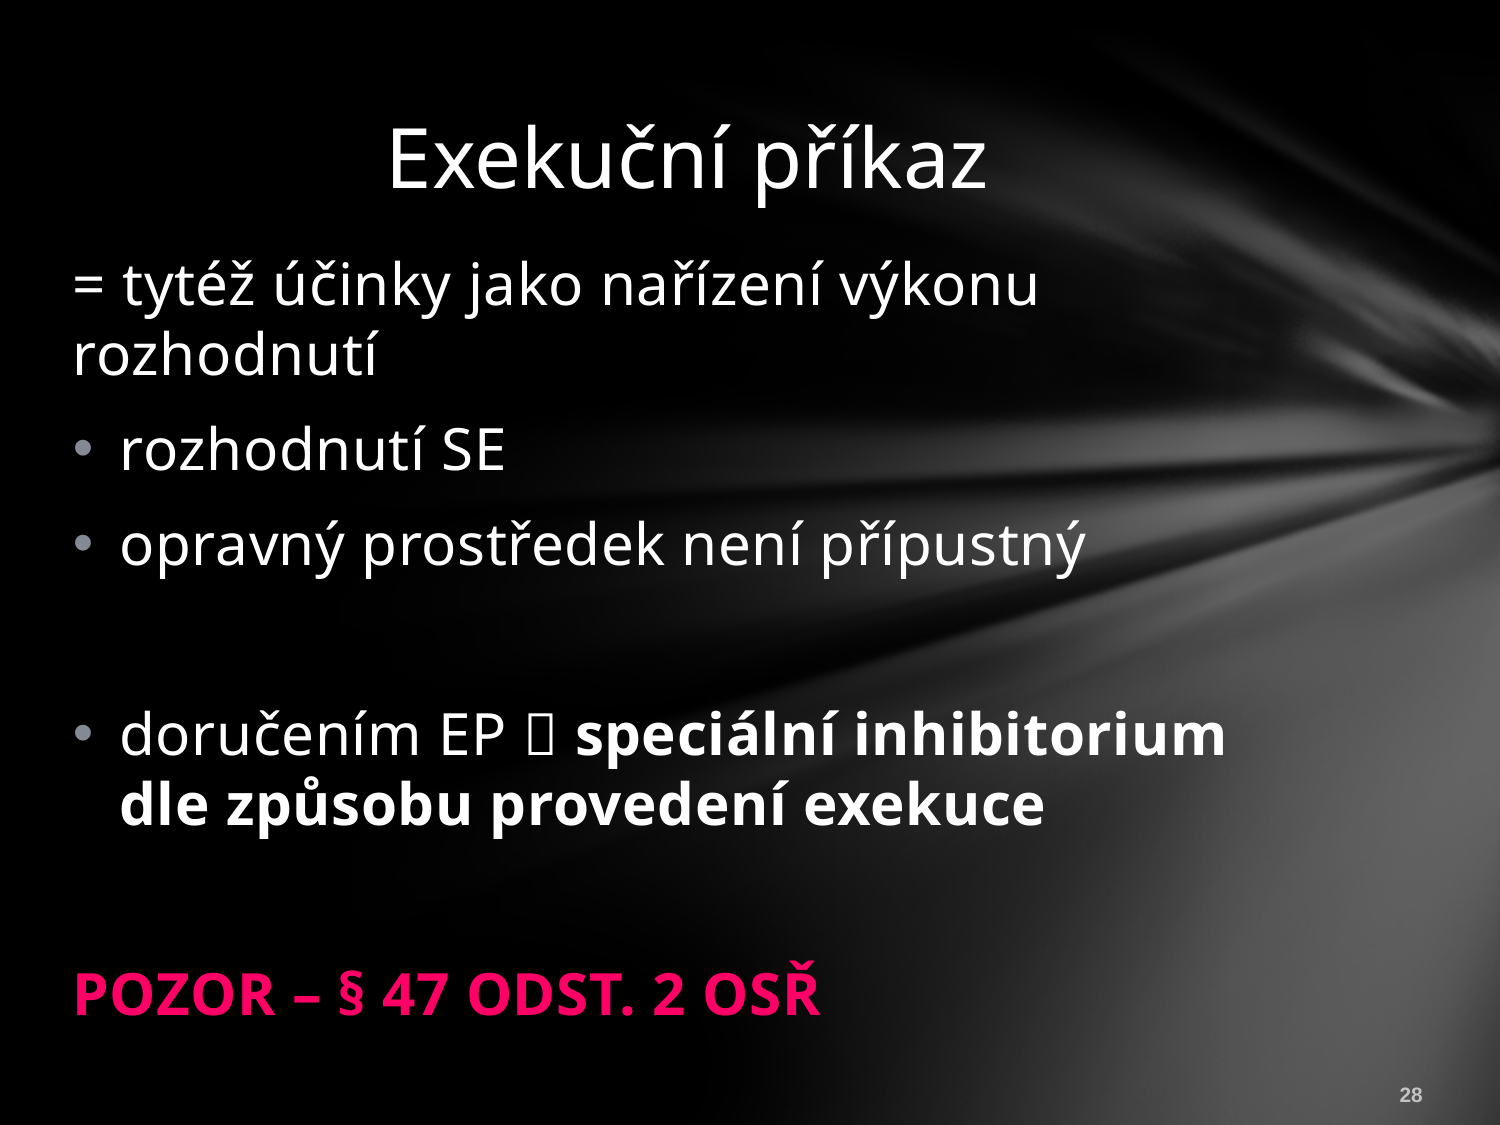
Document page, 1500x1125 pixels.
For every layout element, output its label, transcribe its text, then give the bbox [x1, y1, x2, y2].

slide_number 28 [1293, 1073, 1438, 1115]
title Exekuční příkaz [57, 37, 1318, 213]
list = tytéž účinky jako nařízení výkonu rozhodnutí rozhodnutí SE opravný prostředek není přípustný doručením EP  speciální inhibitorium dle způsobu provedení exekuce POZOR – § 47 ODST. 2 OSŘ [57, 239, 1318, 1015]
